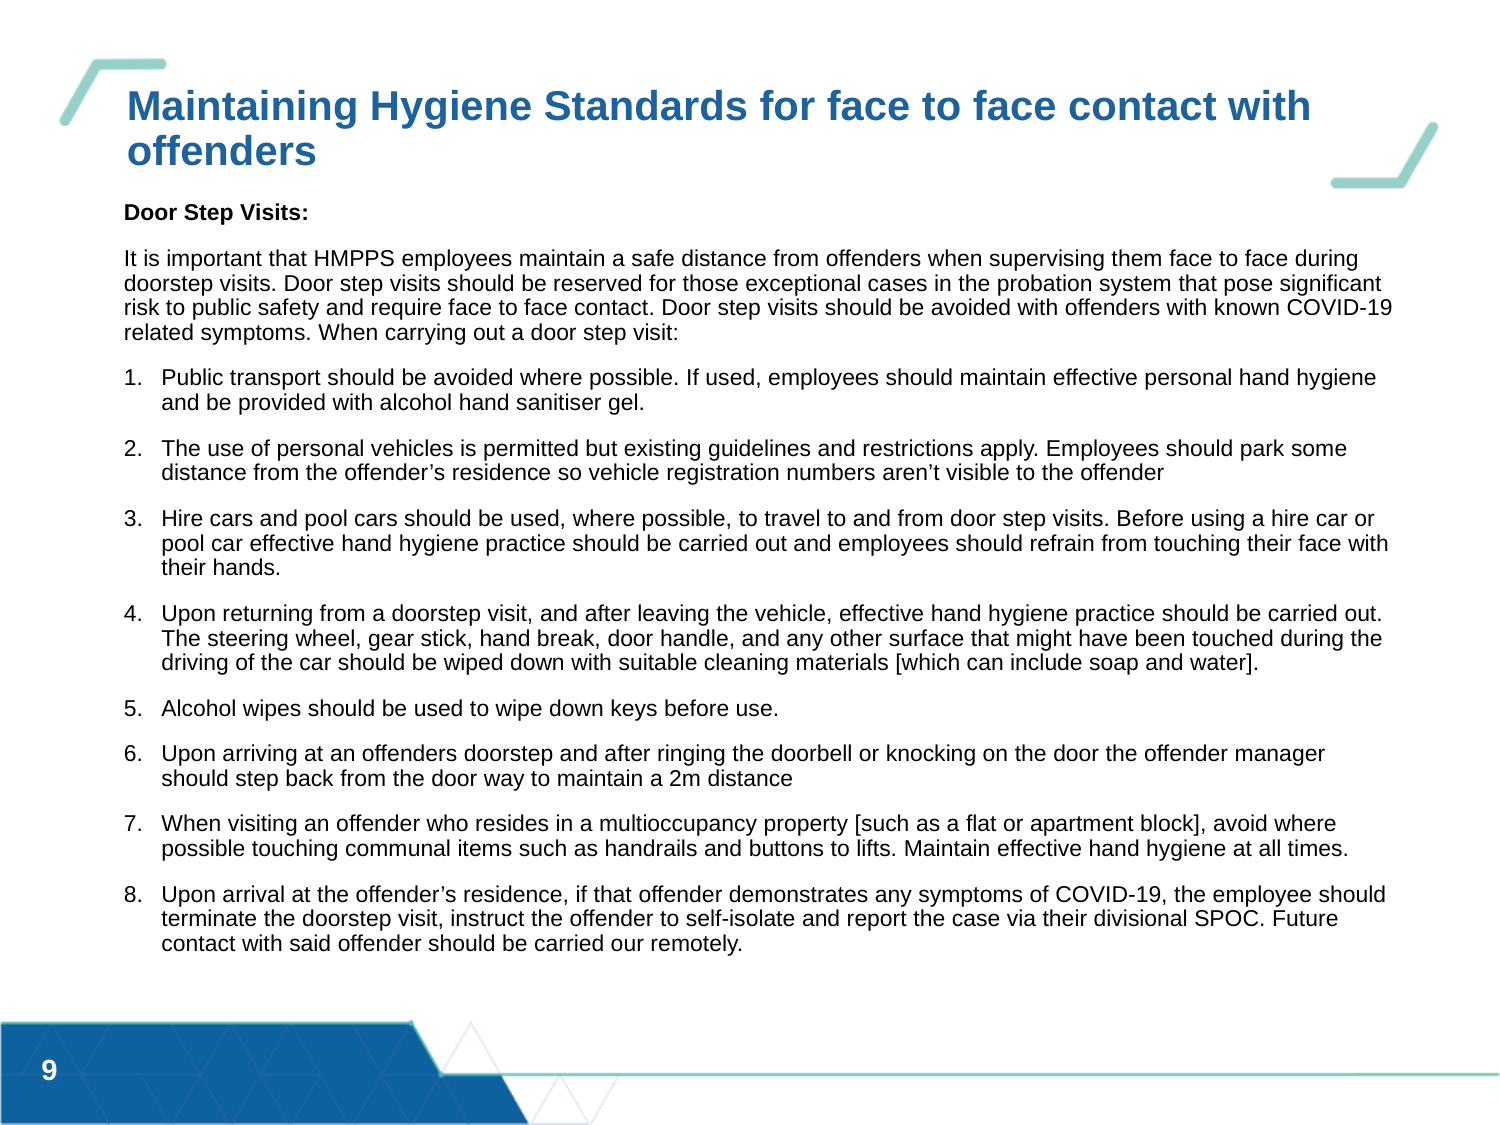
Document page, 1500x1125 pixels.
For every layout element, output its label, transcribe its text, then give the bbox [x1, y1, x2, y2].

list Door Step Visits: It is important that HMPPS employees maintain a safe distance from offenders when supervising them face to face during doorstep visits. Door step visits should be reserved for those exceptional cases in the probation system that pose significant risk to public safety and require face to face contact. Door step visits should be avoided with offenders with known COVID-19 related symptoms. When carrying out a door step visit: Public transport should be avoided where possible. If used, employees should maintain effective personal hand hygiene and be provided with alcohol hand sanitiser gel. The use of personal vehicles is permitted but existing guidelines and restrictions apply. Employees should park some distance from the offender’s residence so vehicle registration numbers aren’t visible to the offender Hire cars and pool cars should be used, where possible, to travel to and from door step visits. Before using a hire car or pool car effective hand hygiene practice should be carried out and employees should refrain from touching their face with their hands. Upon returning from a doorstep visit, and after leaving the vehicle, effective hand hygiene practice should be carried out. The steering wheel, gear stick, hand break, door handle, and any other surface that might have been touched during the driving of the car should be wiped down with suitable cleaning materials [which can include soap and water]. Alcohol wipes should be used to wipe down keys before use. Upon arriving at an offenders doorstep and after ringing the doorbell or knocking on the door the offender manager should step back from the door way to maintain a 2m distance When visiting an offender who resides in a multioccupancy property [such as a flat or apartment block], avoid where possible touching communal items such as handrails and buttons to lifts. Maintain effective hand hygiene at all times. Upon arrival at the offender’s residence, if that offender demonstrates any symptoms of COVID-19, the employee should terminate the doorstep visit, instruct the offender to self-isolate and report the case via their divisional SPOC. Future contact with said offender should be carried our remotely. [112, 189, 1406, 983]
slide_number 9 [29, 1039, 284, 1081]
title Maintaining Hygiene Standards for face to face contact with offenders [112, 76, 1382, 171]
picture [0, 0, 1500, 1125]
